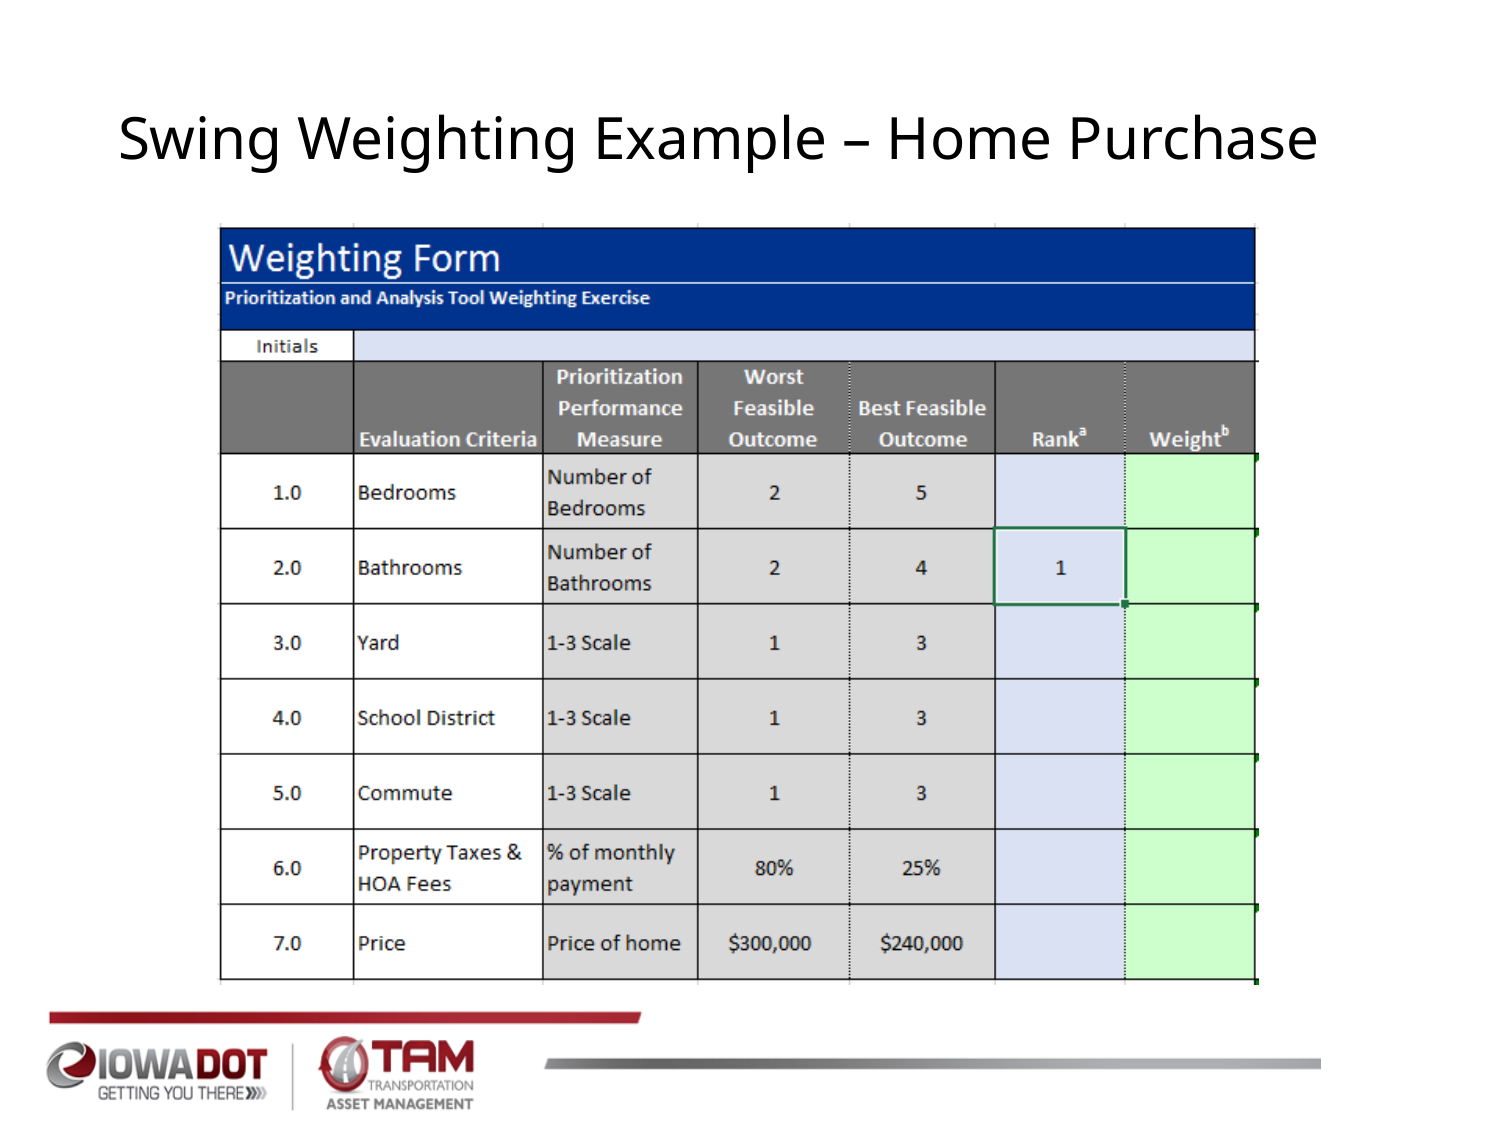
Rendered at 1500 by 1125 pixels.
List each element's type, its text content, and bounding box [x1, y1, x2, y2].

title Swing Weighting Example – Home Purchase [103, 31, 1397, 250]
picture [217, 223, 1259, 985]
picture [41, 994, 1321, 1125]
